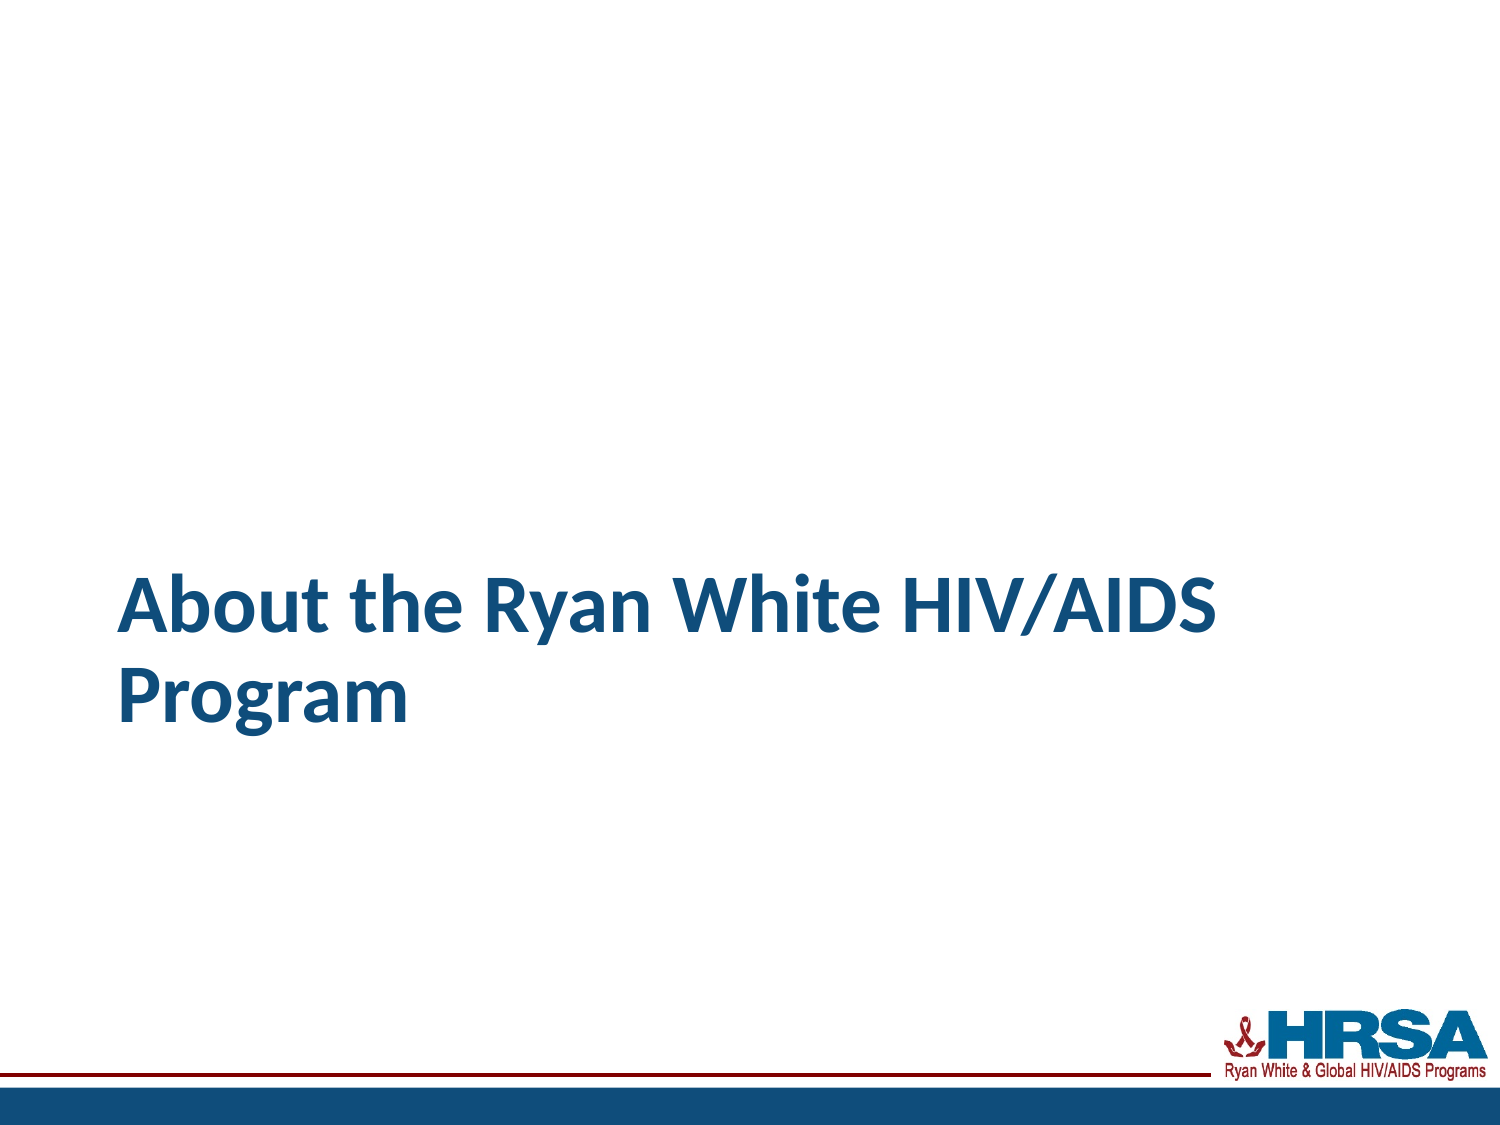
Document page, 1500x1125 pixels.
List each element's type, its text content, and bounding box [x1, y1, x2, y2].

title About the Ryan White HIV/AIDS Program [102, 280, 1397, 749]
picture [1344, 1022, 1361, 1031]
picture [1454, 1027, 1462, 1041]
picture [1224, 1009, 1488, 1081]
picture [1373, 1026, 1413, 1051]
picture [1397, 1009, 1488, 1056]
